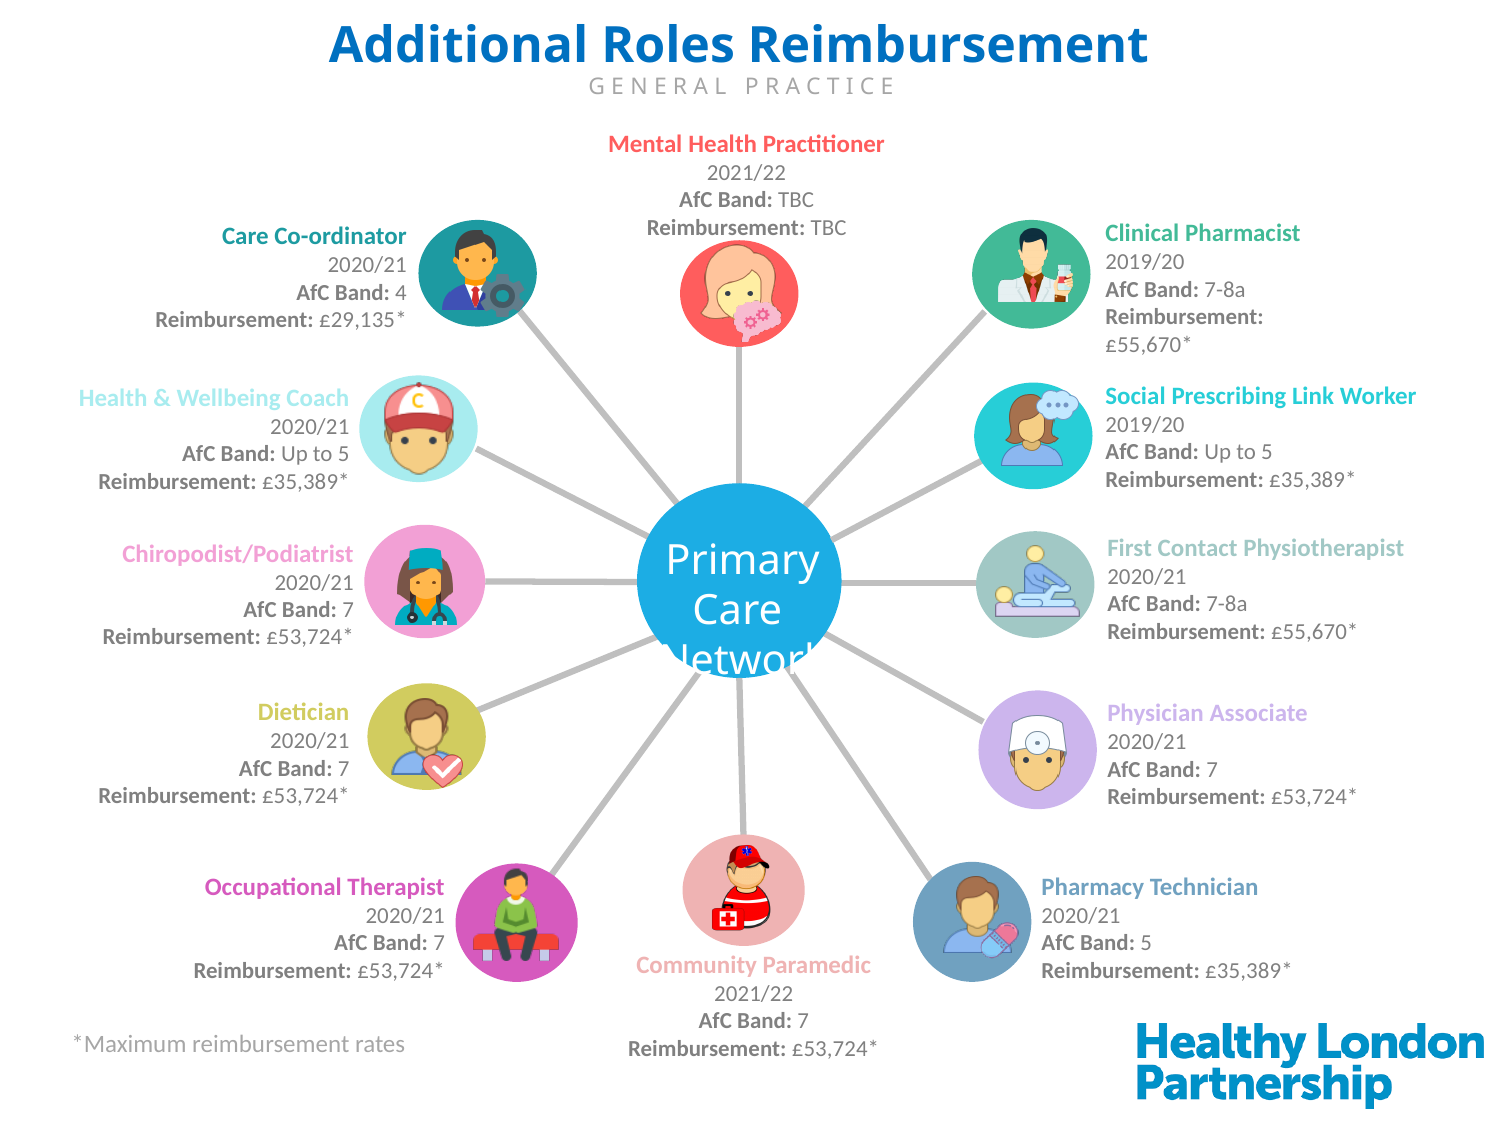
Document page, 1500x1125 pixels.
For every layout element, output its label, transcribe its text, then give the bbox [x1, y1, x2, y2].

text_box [43, 119, 1439, 1066]
picture [1408, 1041, 1417, 1051]
picture [1374, 1082, 1383, 1092]
text_box GENERAL PRACTICE [573, 64, 909, 107]
picture [1147, 1023, 1158, 1036]
picture [1350, 1041, 1360, 1051]
text_box Additional Roles Reimbursement [314, 5, 1164, 80]
picture [1147, 1072, 1154, 1081]
picture [1137, 1023, 1484, 1109]
